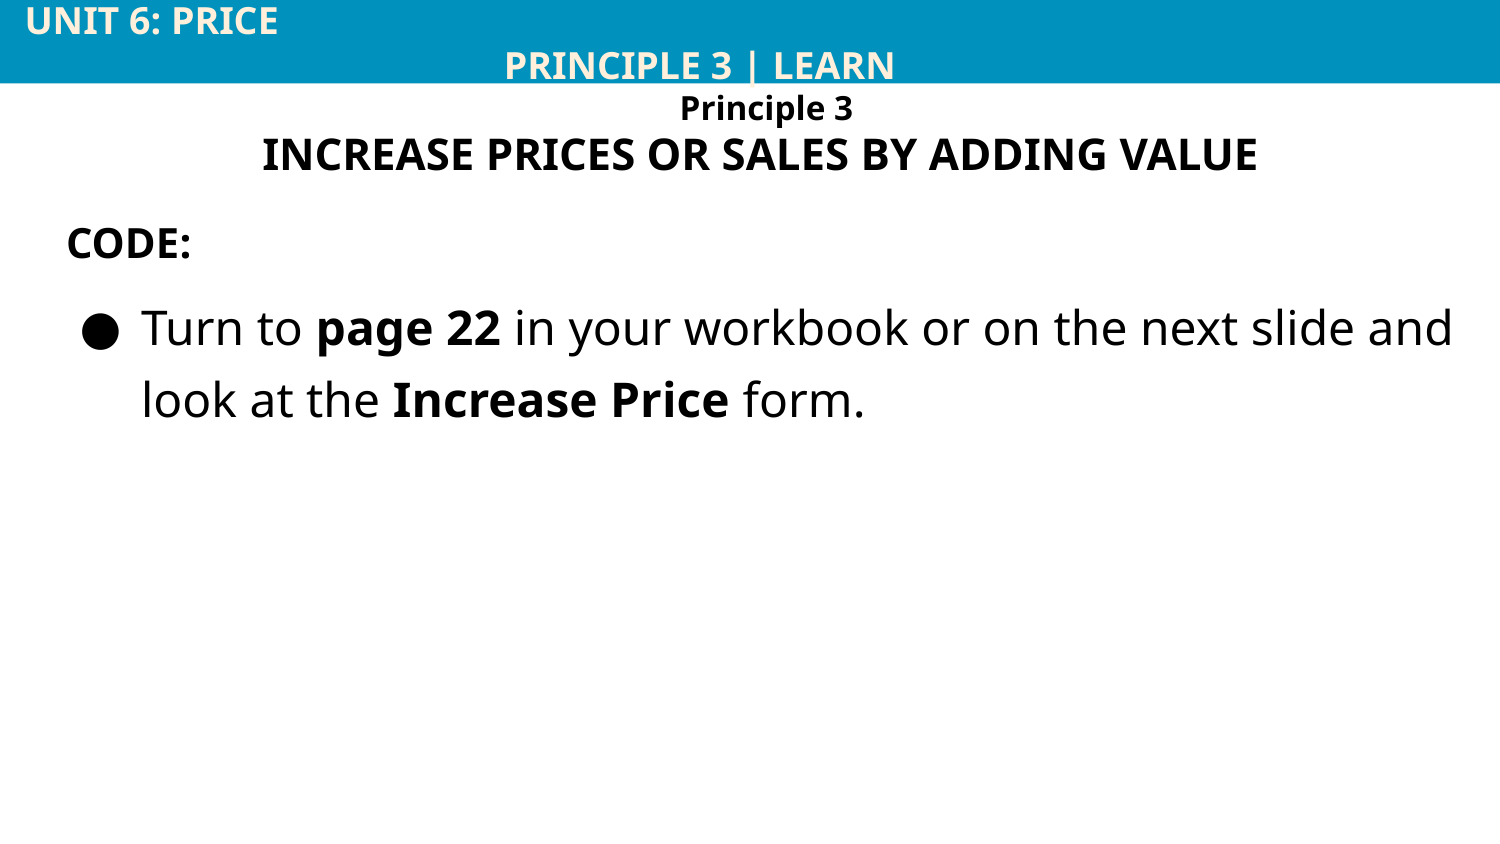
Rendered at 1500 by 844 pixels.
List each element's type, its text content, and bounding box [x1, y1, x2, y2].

text_box Principle 3 INCREASE PRICES OR SALES BY ADDING VALUE [50, 84, 1482, 188]
text_box CODE: Turn to page 22 in your workbook or on the next slide and look at the Increase Price form. [50, 188, 1482, 442]
text_box UNIT 6: PRICE PRINCIPLE 3 | LEARN [0, 0, 1500, 84]
